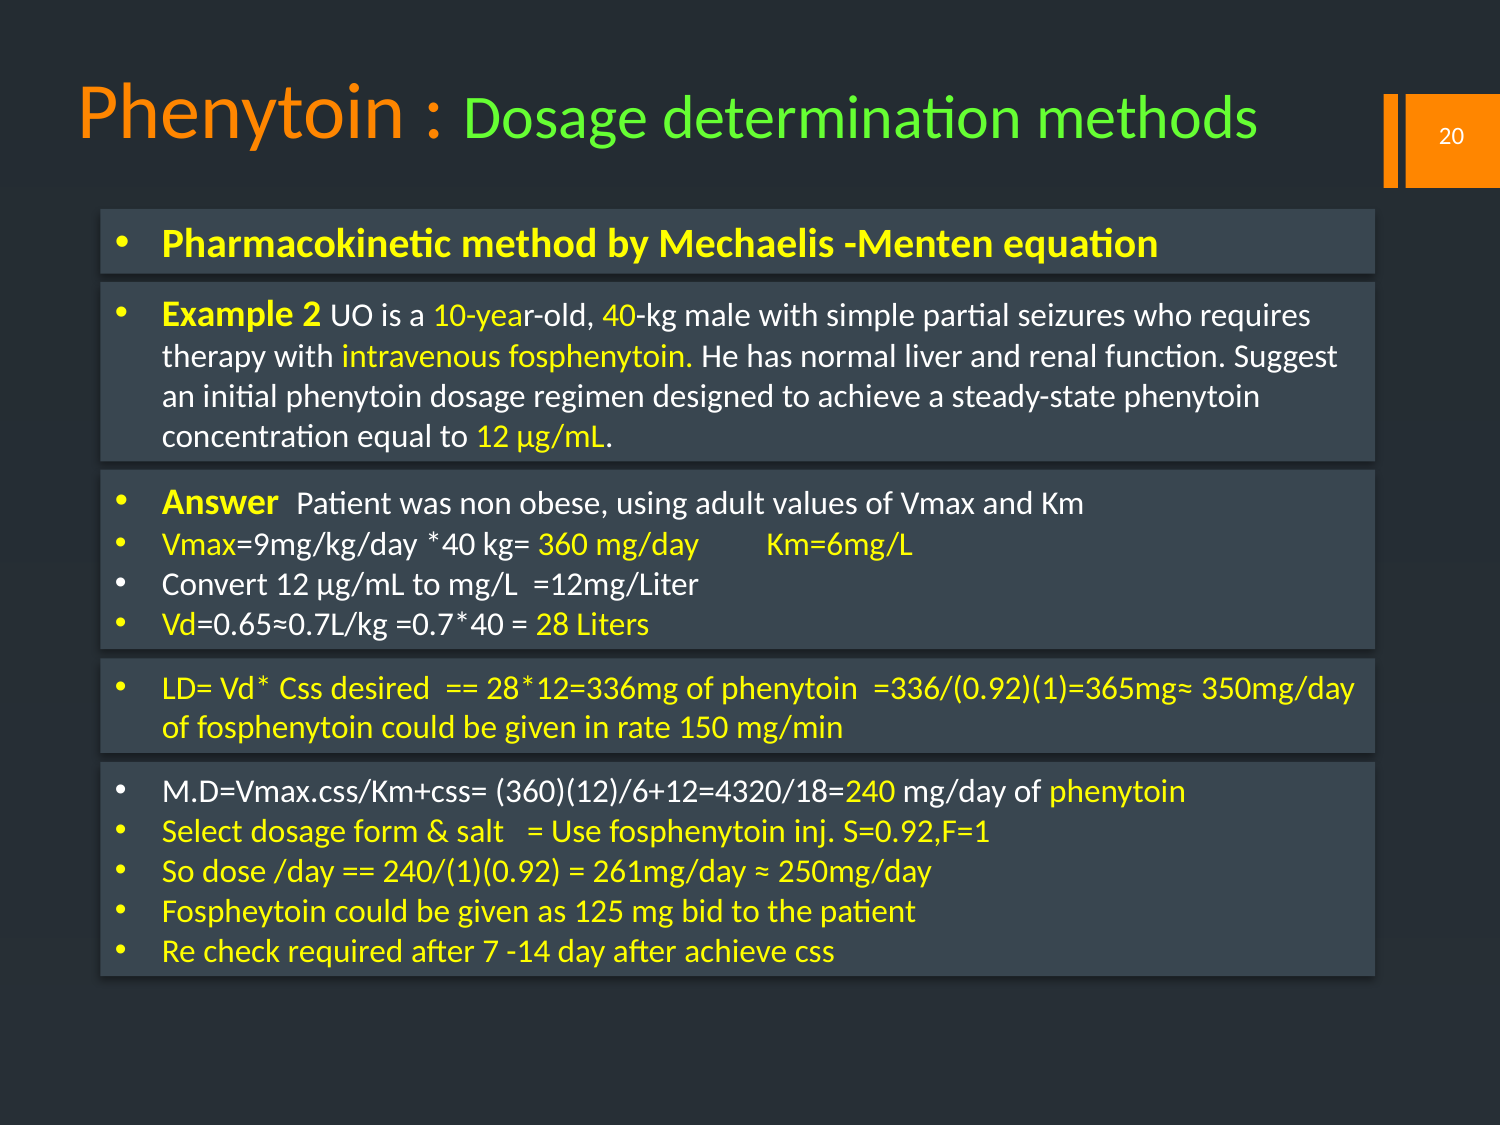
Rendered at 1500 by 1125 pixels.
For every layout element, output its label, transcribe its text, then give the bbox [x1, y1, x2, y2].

text_box Example 2 UO is a 10-year-old, 40-kg male with simple partial seizures who requires therapy with intravenous fosphenytoin. He has normal liver and renal function. Suggest an initial phenytoin dosage regimen designed to achieve a steady-state phenytoin concentration equal to 12 μg/mL. [100, 281, 1376, 462]
text_box M.D=Vmax.css/Km+css= (360)(12)/6+12=4320/18=240 mg/day of phenytoin Select dosage form & salt = Use fosphenytoin inj. S=0.92,F=1 So dose /day == 240/(1)(0.92) = 261mg/day ≈ 250mg/day Fospheytoin could be given as 125 mg bid to the patient Re check required after 7 -14 day after achieve css [100, 761, 1376, 977]
text_box Answer Patient was non obese, using adult values of Vmax and Km Vmax=9mg/kg/day *40 kg= 360 mg/day Km=6mg/L Convert 12 μg/mL to mg/L =12mg/Liter Vd=0.65≈0.7L/kg =0.7*40 = 28 Liters [100, 469, 1376, 650]
text_box LD= Vd* Css desired == 28*12=336mg of phenytoin =336/(0.92)(1)=365mg≈ 350mg/day of fosphenytoin could be given in rate 150 mg/min [100, 658, 1376, 754]
text_box Pharmacokinetic method by Mechaelis -Menten equation [100, 208, 1376, 274]
slide_number 20 [1399, 112, 1480, 157]
title Phenytoin : Dosage determination methods [62, 50, 1338, 163]
